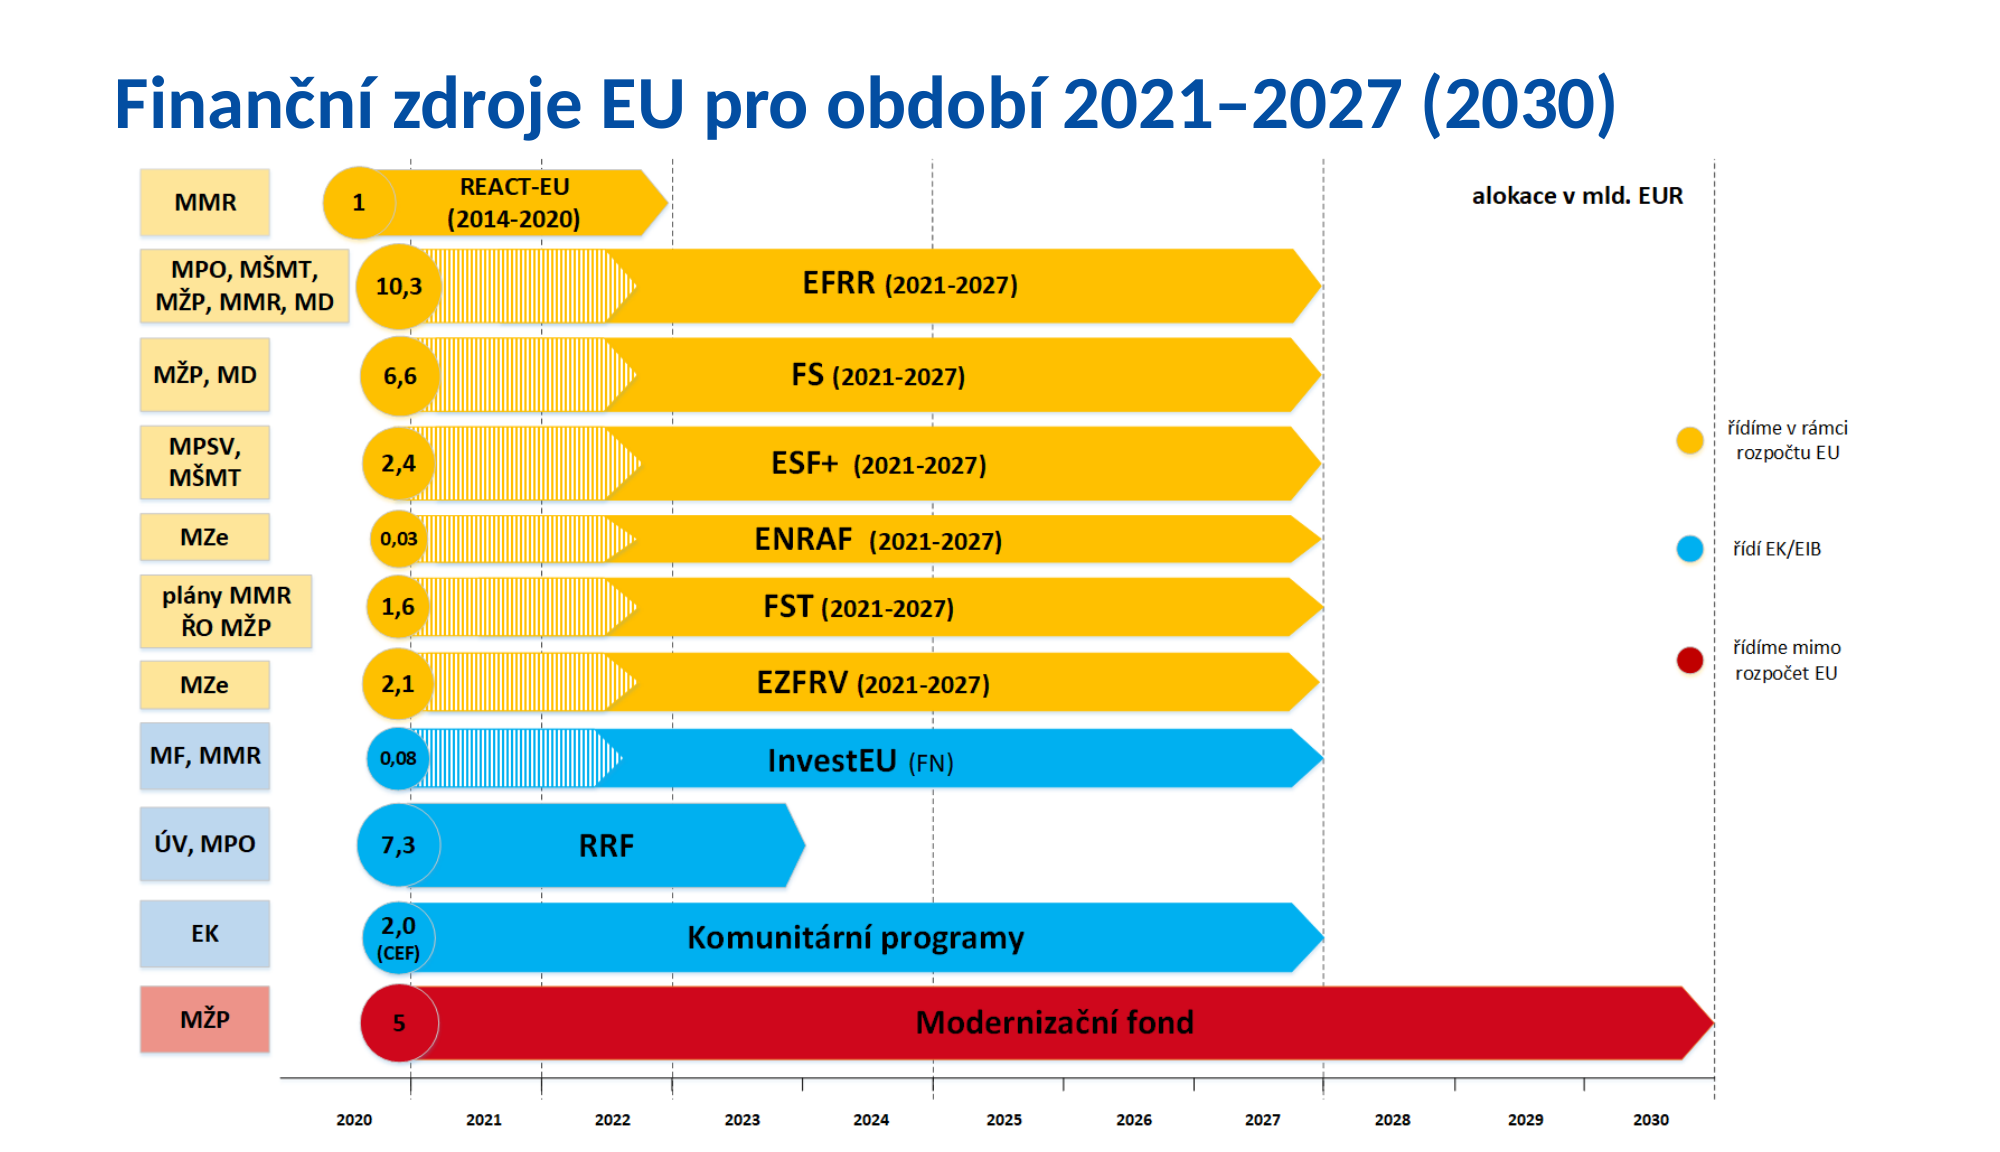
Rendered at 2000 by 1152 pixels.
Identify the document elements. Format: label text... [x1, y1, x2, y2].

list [134, 157, 1866, 1140]
title Finanční zdroje EU pro období 2021–2027 (2030) [99, 46, 1900, 198]
